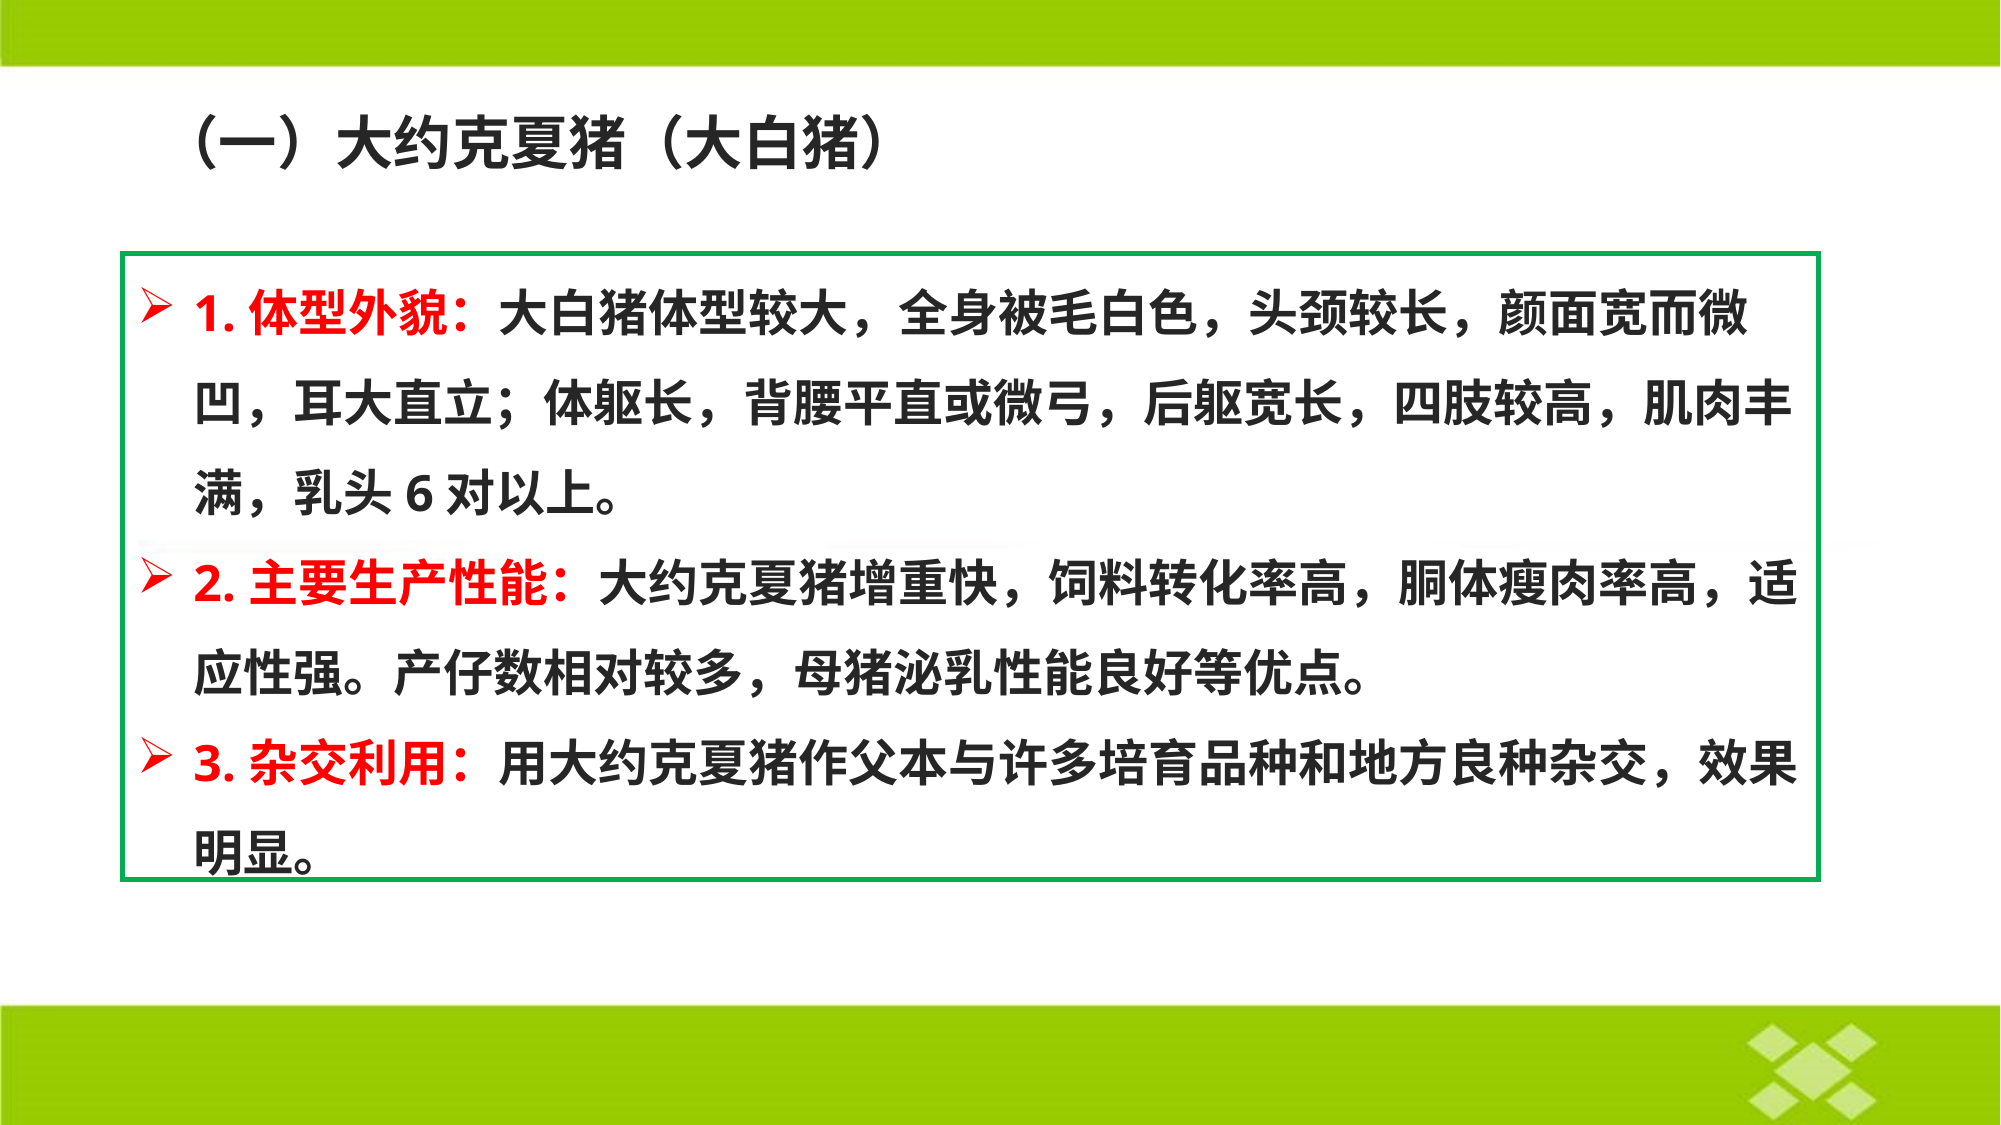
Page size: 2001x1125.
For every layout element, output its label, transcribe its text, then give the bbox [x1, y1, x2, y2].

text_box 1.体型外貌：大白猪体型较大，全身被毛白色，头颈较长，颜面宽而微凹，耳大直立；体躯长，背腰平直或微弓，后躯宽长，四肢较高，肌肉丰满，乳头6对以上。 2.主要生产性能：大约克夏猪增重快，饲料转化率高，胴体瘦肉率高，适应性强。产仔数相对较多，母猪泌乳性能良好等优点。 3.杂交利用：用大约克夏猪作父本与许多培育品种和地方良种杂交，效果明显。 [121, 252, 1820, 881]
picture [0, 0, 2001, 1125]
text_box （一）大约克夏猪（大白猪） [146, 63, 934, 184]
